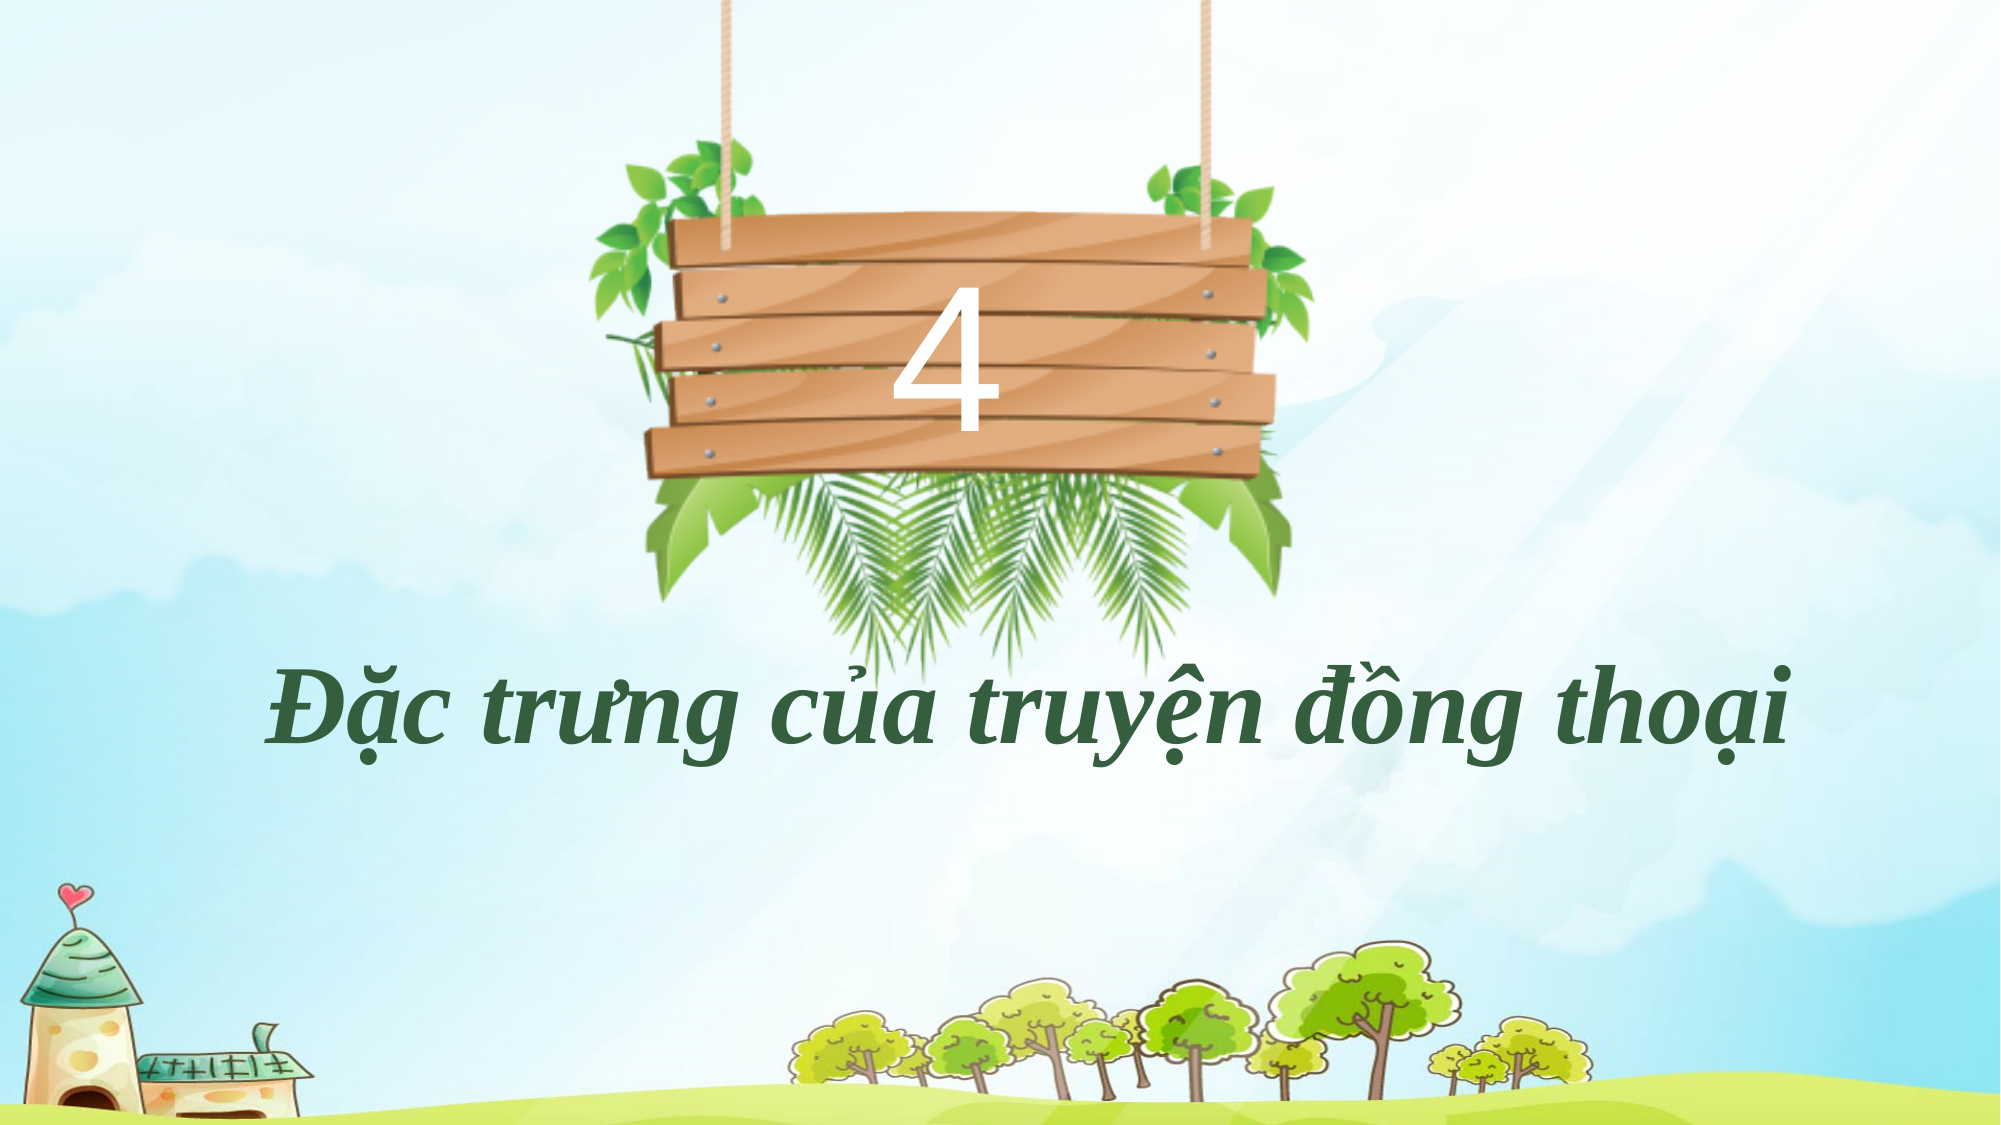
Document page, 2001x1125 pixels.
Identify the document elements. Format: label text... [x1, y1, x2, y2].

text_box Đặc trưng của truyện đồng thoại [230, 624, 490, 774]
picture [0, 0, 2001, 1125]
text_box Đặc trưng của truyện đồng thoại [1405, 624, 1857, 774]
